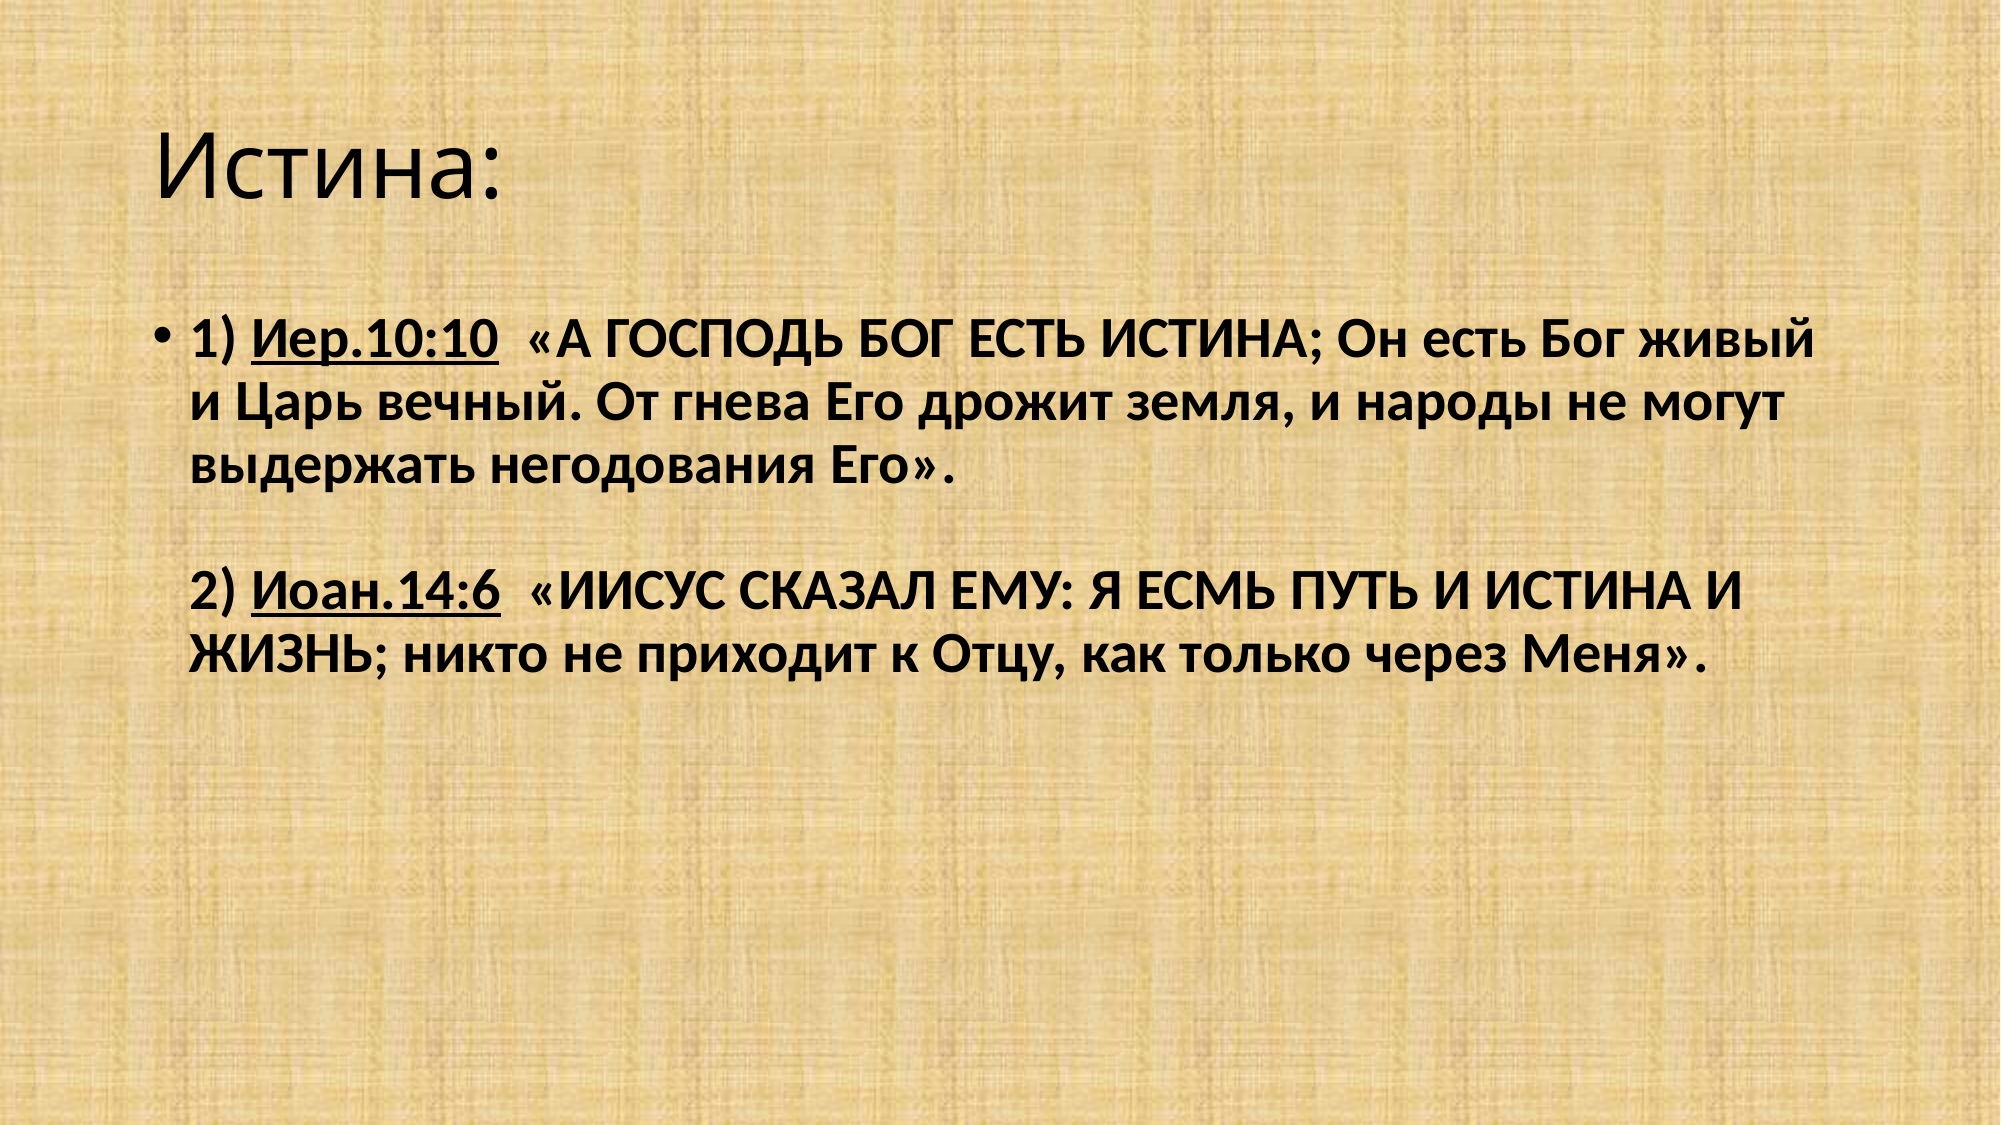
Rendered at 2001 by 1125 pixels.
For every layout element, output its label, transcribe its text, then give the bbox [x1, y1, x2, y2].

list 1) Иер.10:10 «А ГОСПОДЬ БОГ ЕСТЬ ИСТИНА; Он есть Бог живый и Царь вечный. От гнева Его дрожит земля, и народы не могут выдержать негодования Его». 2) Иоан.14:6 «ИИСУС СКАЗАЛ ЕМУ: Я ЕСМЬ ПУТЬ И ИСТИНА И ЖИЗНЬ; никто не приходит к Отцу, как только через Меня». [137, 299, 1863, 1014]
picture [0, 0, 2001, 1125]
title Истина: [137, 59, 1863, 278]
